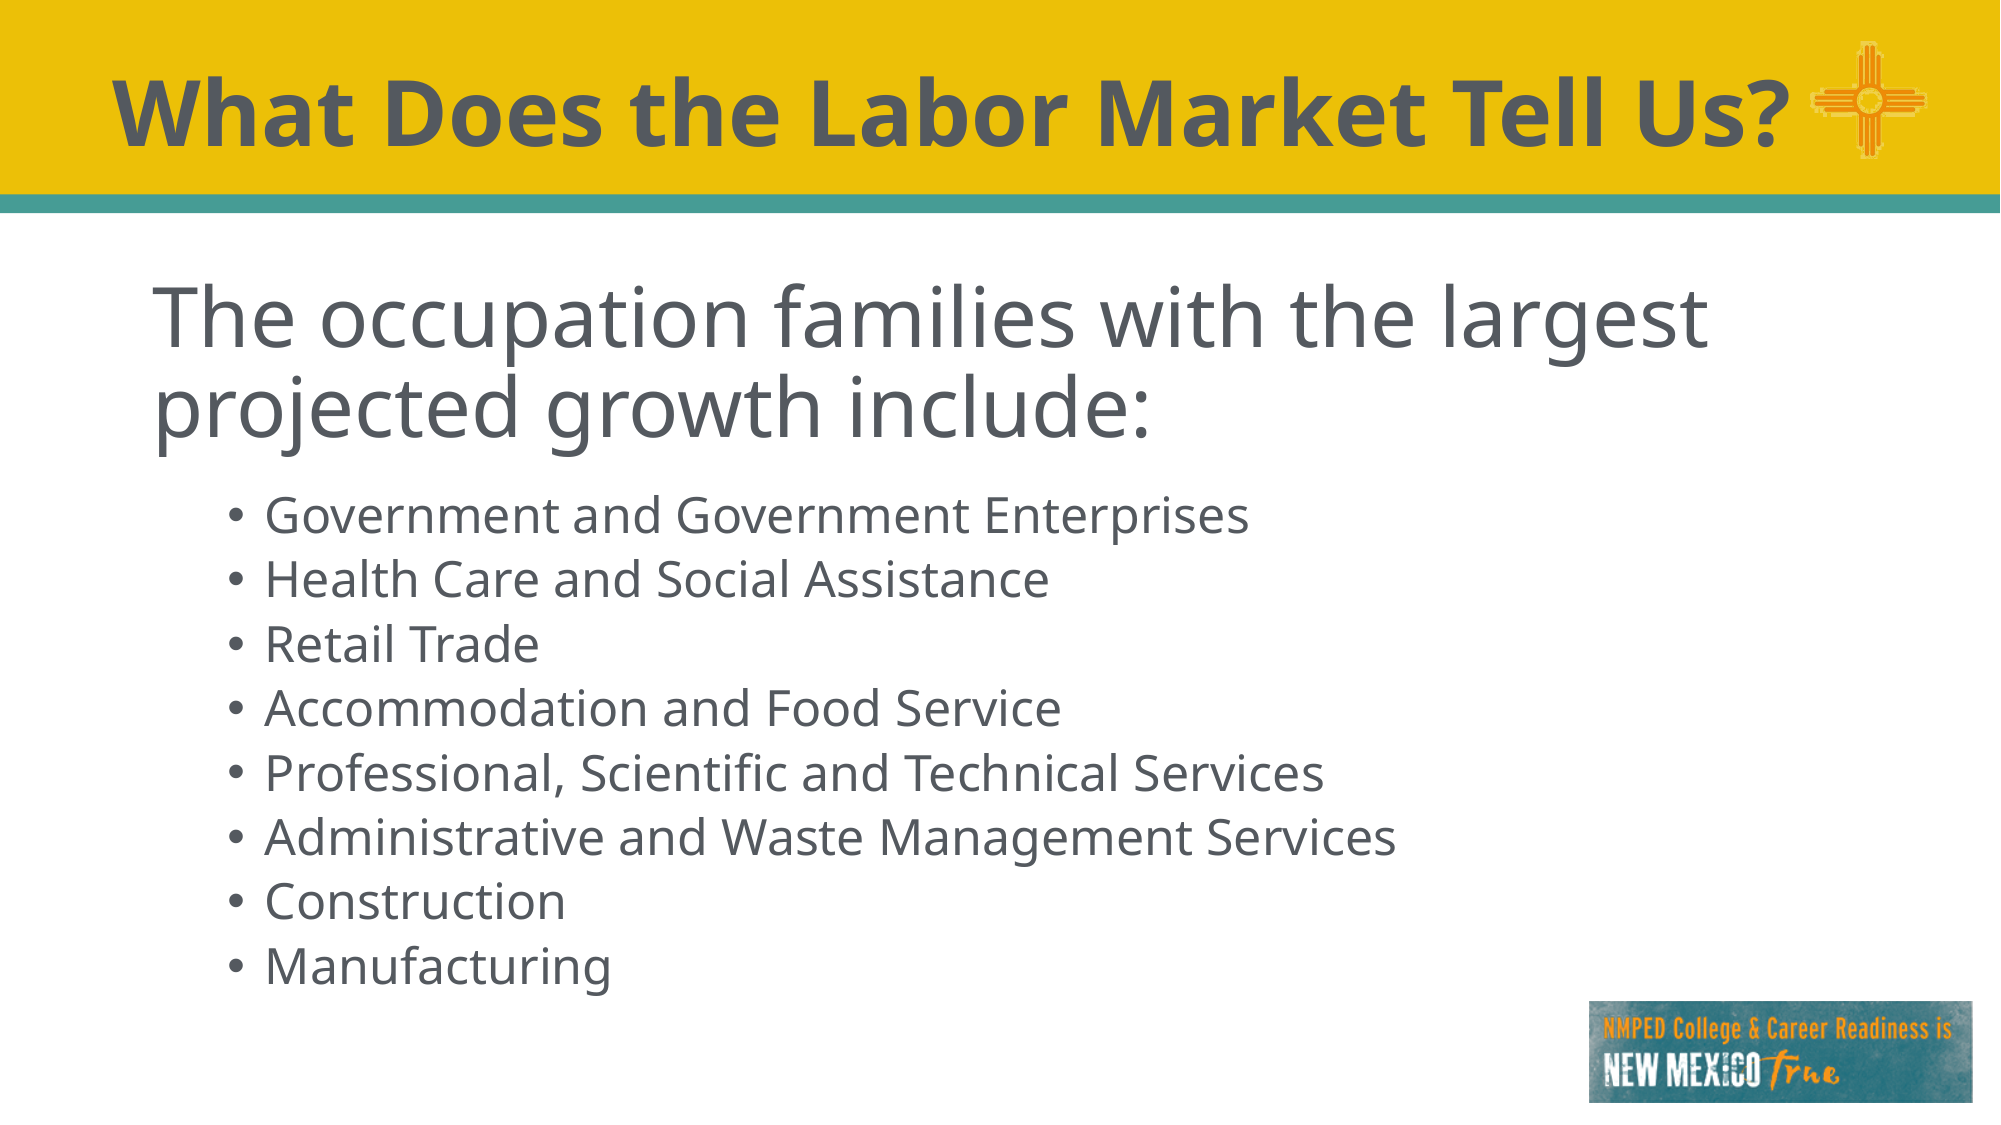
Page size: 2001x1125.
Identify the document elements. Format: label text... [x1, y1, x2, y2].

title What Does the Labor Market Tell Us? [97, 8, 1823, 226]
picture [1589, 1001, 1973, 1103]
list The occupation families with the largest projected growth include: Government and Government Enterprises Health Care and Social Assistance Retail Trade Accommodation and Food Service Professional, Scientific and Technical Services Administrative and Waste Management Services Construction Manufacturing [137, 267, 1863, 1038]
